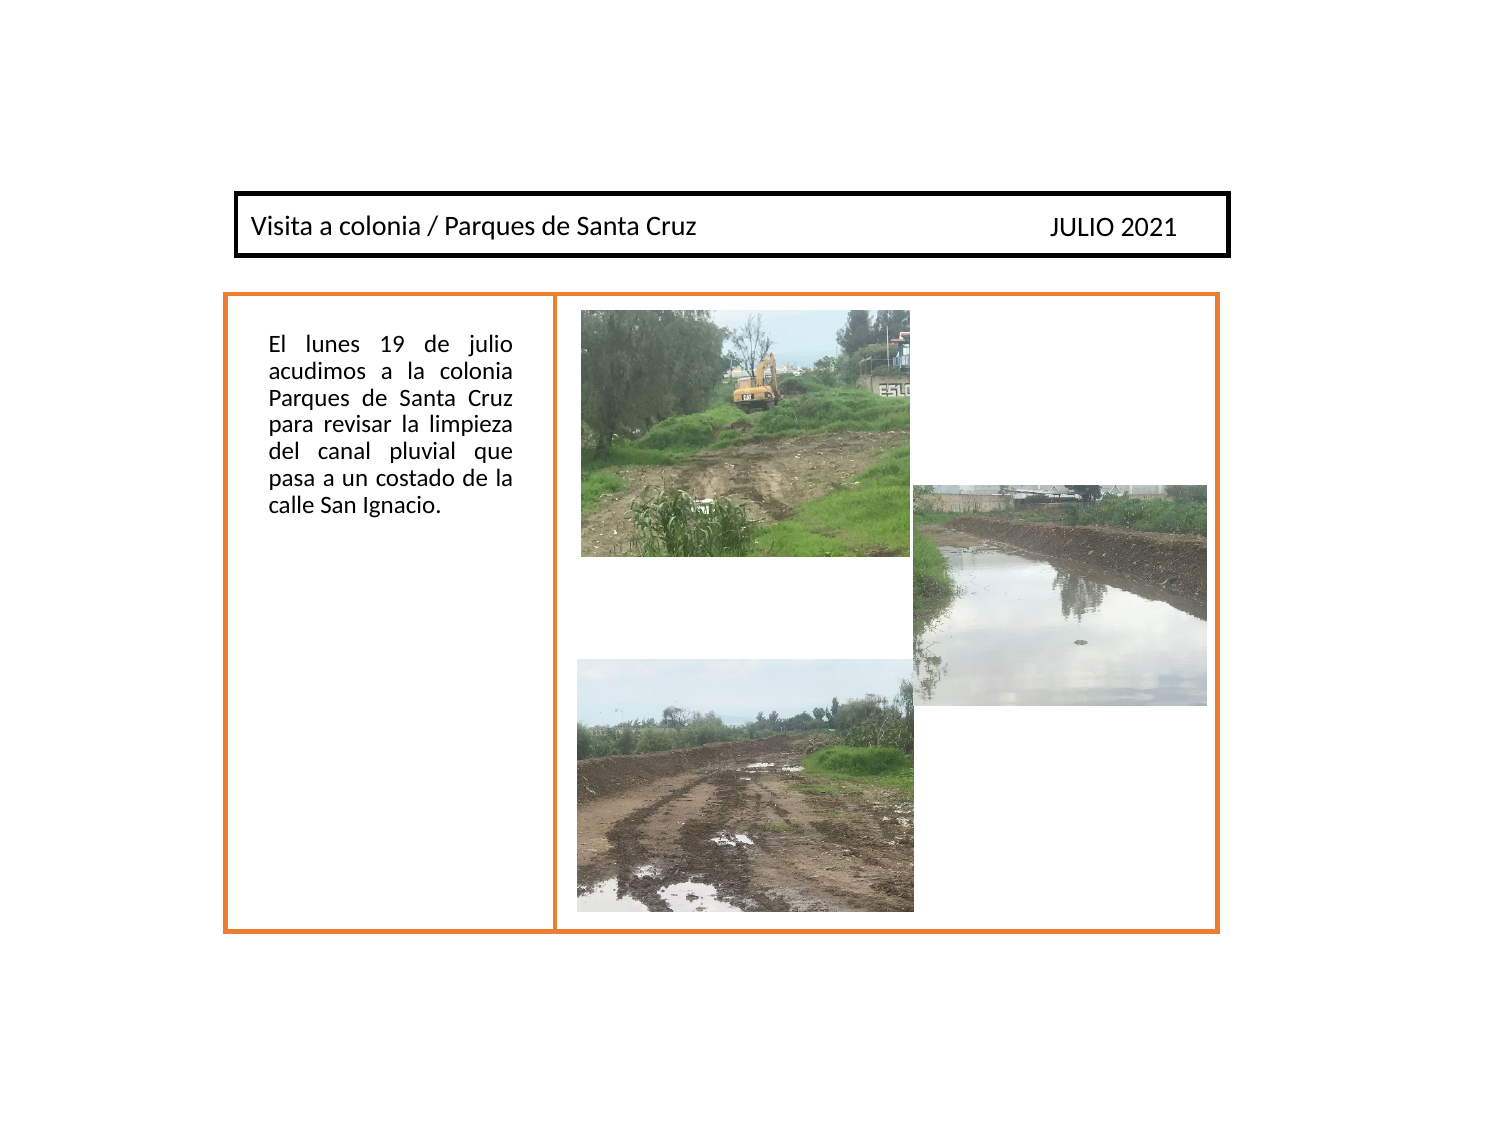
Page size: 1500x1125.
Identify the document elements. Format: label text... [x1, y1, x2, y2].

picture [577, 485, 1207, 912]
picture [581, 310, 910, 557]
text_box JULIO 2021 [1035, 200, 1300, 250]
text_box [224, 293, 1219, 933]
text_box El lunes 19 de julio acudimos a la colonia Parques de Santa Cruz para revisar la limpieza del canal pluvial que pasa a un costado de la calle San Ignacio. [253, 323, 529, 527]
text_box Visita a colonia / Parques de Santa Cruz [235, 192, 1229, 256]
